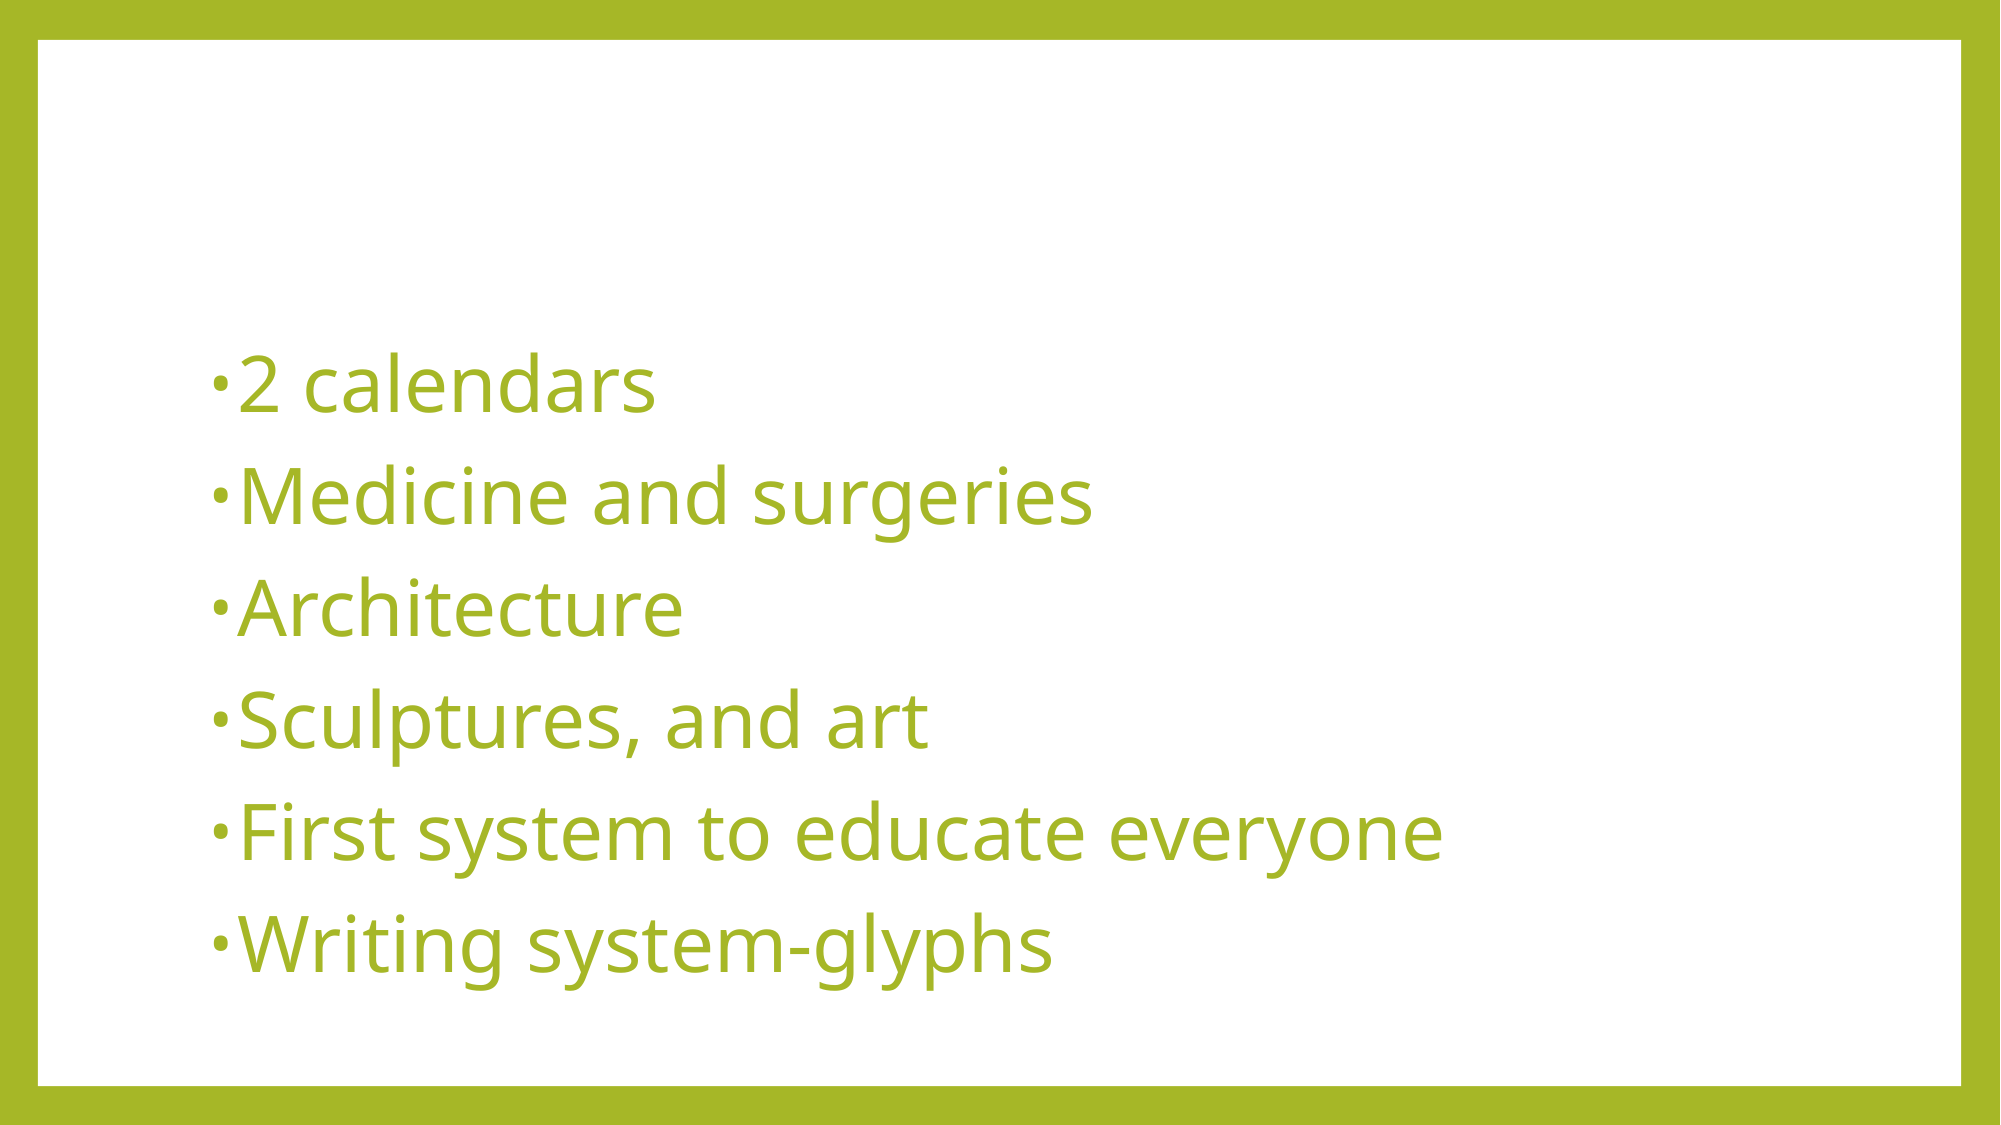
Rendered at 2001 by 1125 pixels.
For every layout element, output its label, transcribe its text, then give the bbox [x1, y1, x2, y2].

list 2 calendars Medicine and surgeries Architecture Sculptures, and art First system to educate everyone Writing system-glyphs [187, 337, 1808, 1000]
